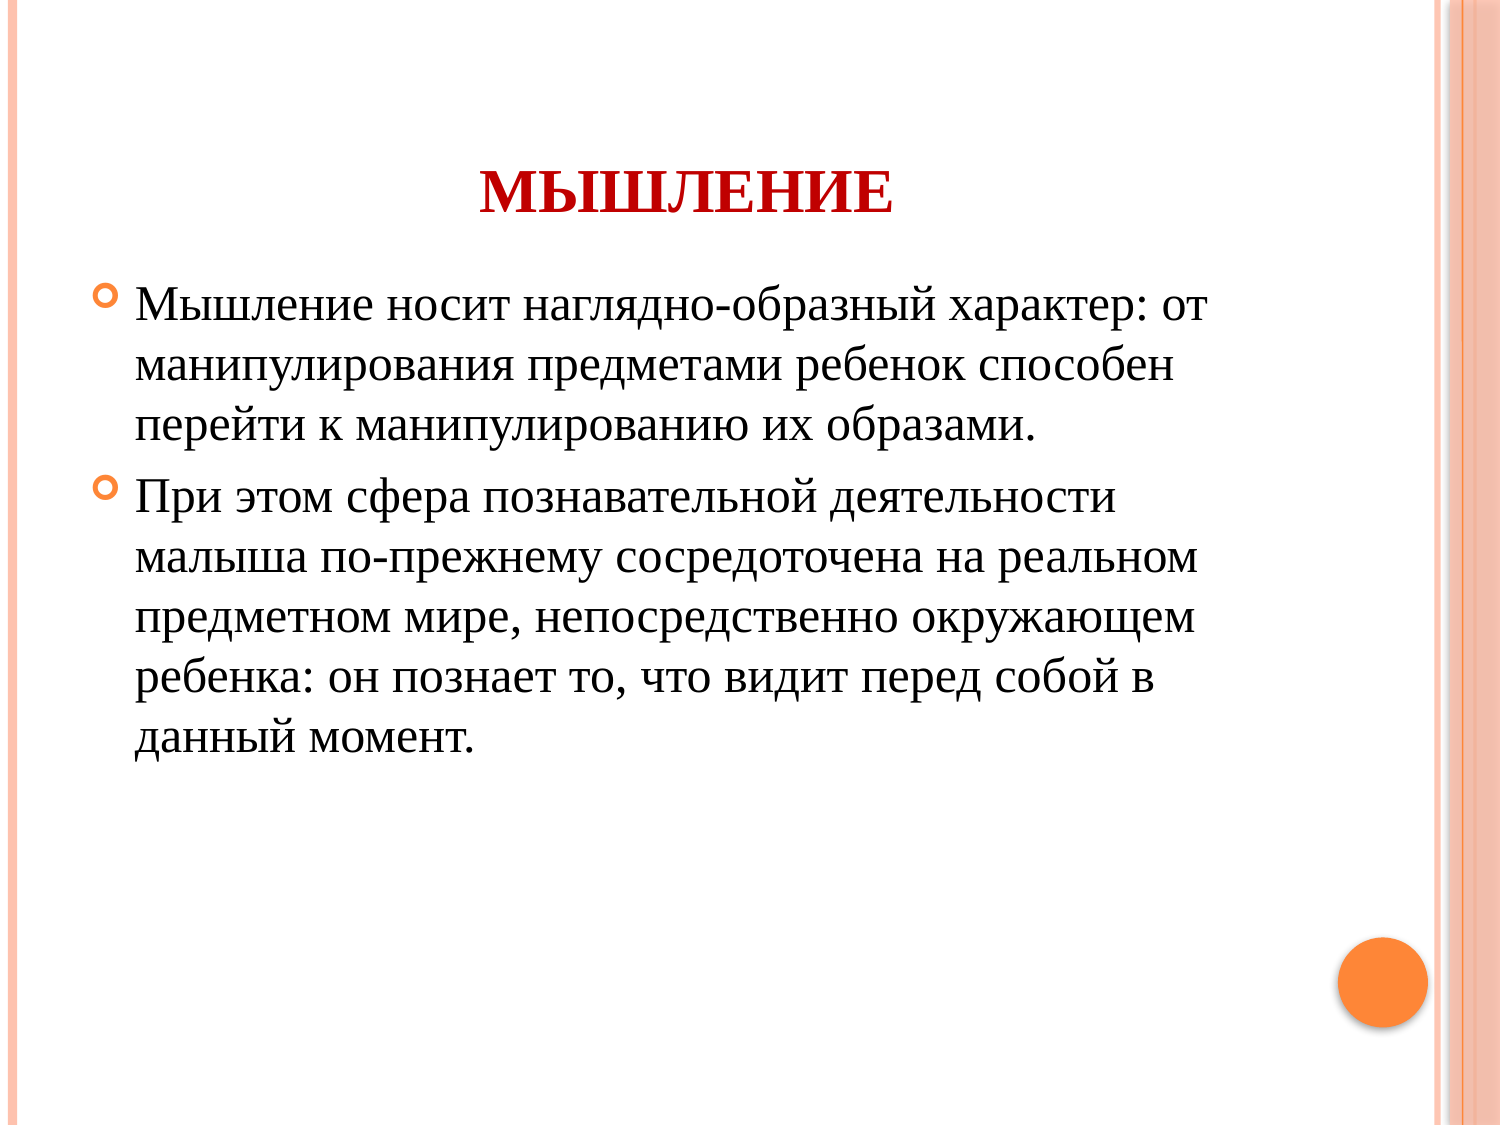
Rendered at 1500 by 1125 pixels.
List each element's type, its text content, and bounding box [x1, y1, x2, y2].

title Мышление [75, 45, 1300, 233]
list Мышление носит наглядно-образный характер: от манипулирования предметами ребенок способен перейти к манипулированию их образами. При этом сфера познавательной деятельности малыша по-прежнему сосредоточена на реальном предметном мире, непосредственно окружающем ребенка: он познает то, что видит перед собой в данный момент. [75, 262, 1300, 1062]
